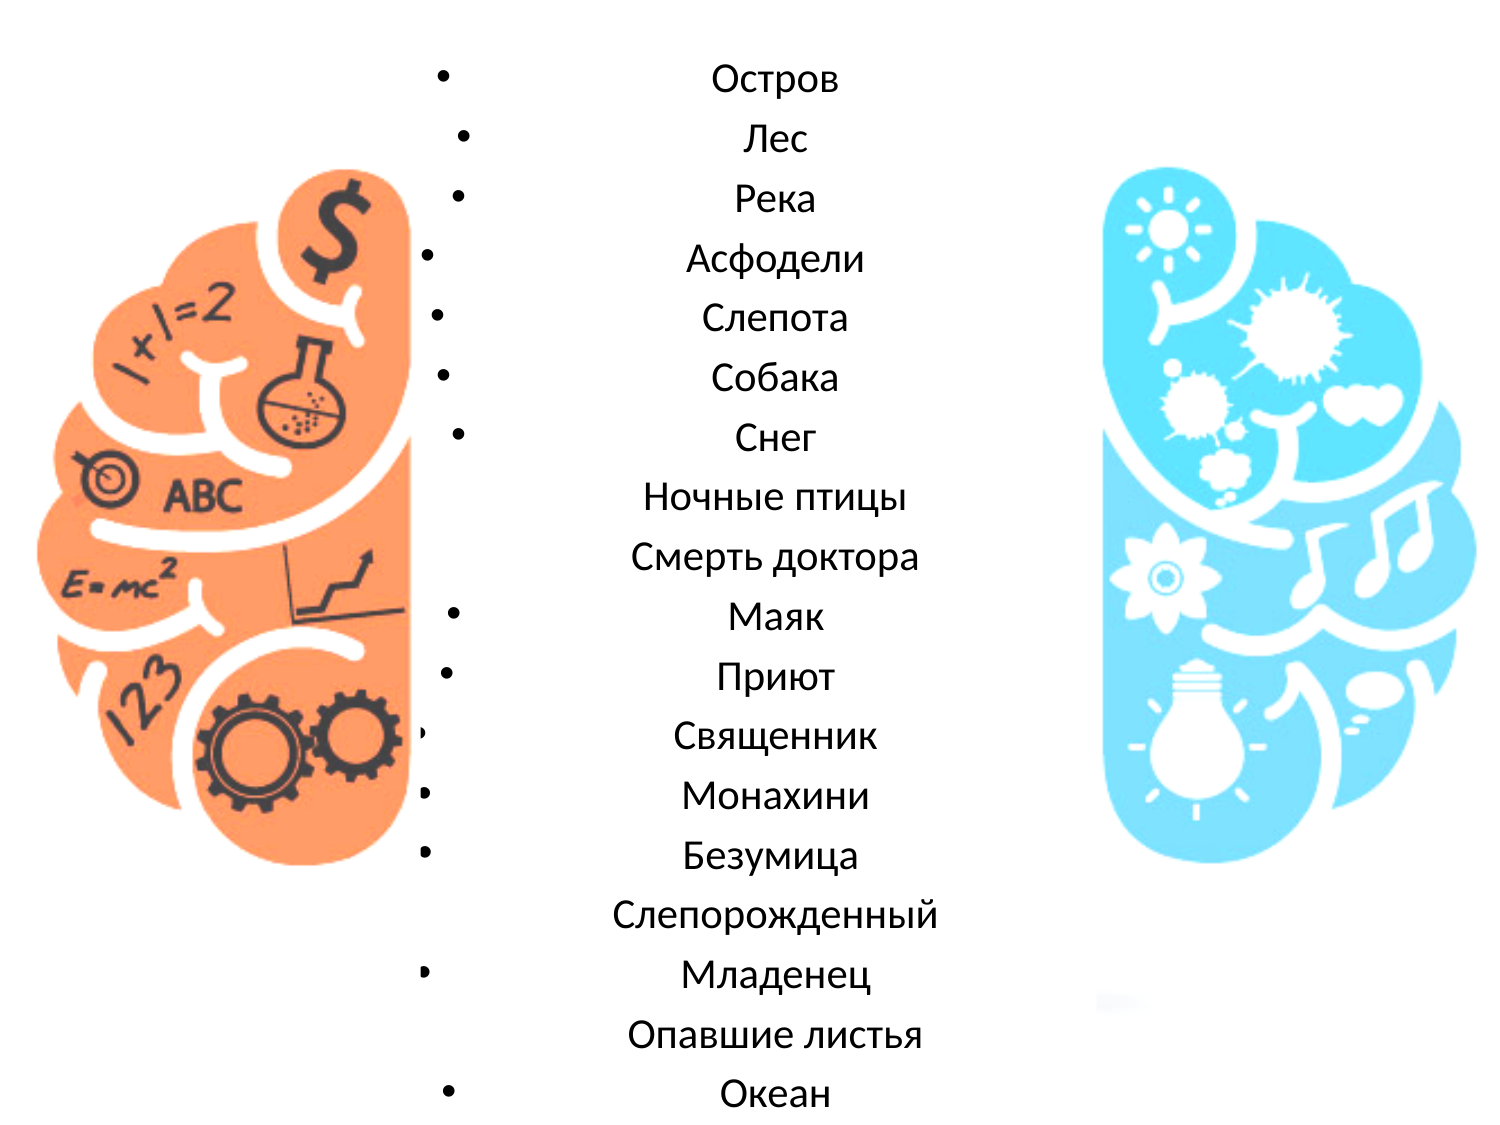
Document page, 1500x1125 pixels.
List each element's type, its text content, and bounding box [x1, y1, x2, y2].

picture [0, 0, 421, 1125]
list Остров Лес Река Асфодели Слепота Собака Снег Ночные птицы Смерть доктора Маяк Приют Священник Монахини Безумица Слепорожденный Младенец Опавшие листья Океан [424, 42, 1091, 1125]
picture [1096, 0, 1500, 1125]
